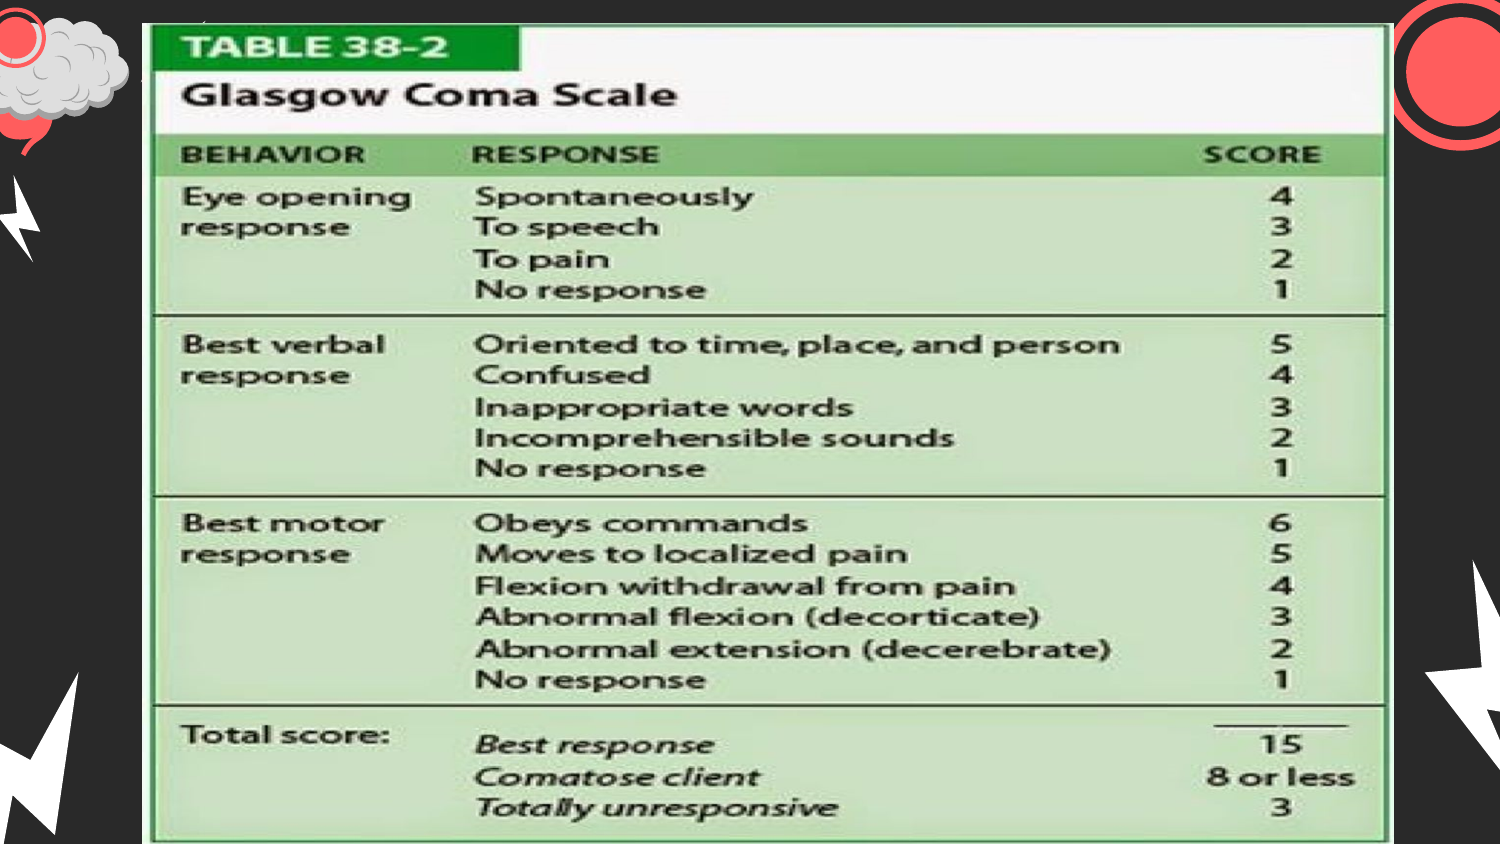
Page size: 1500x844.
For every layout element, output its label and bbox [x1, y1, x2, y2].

picture [142, 23, 1394, 844]
